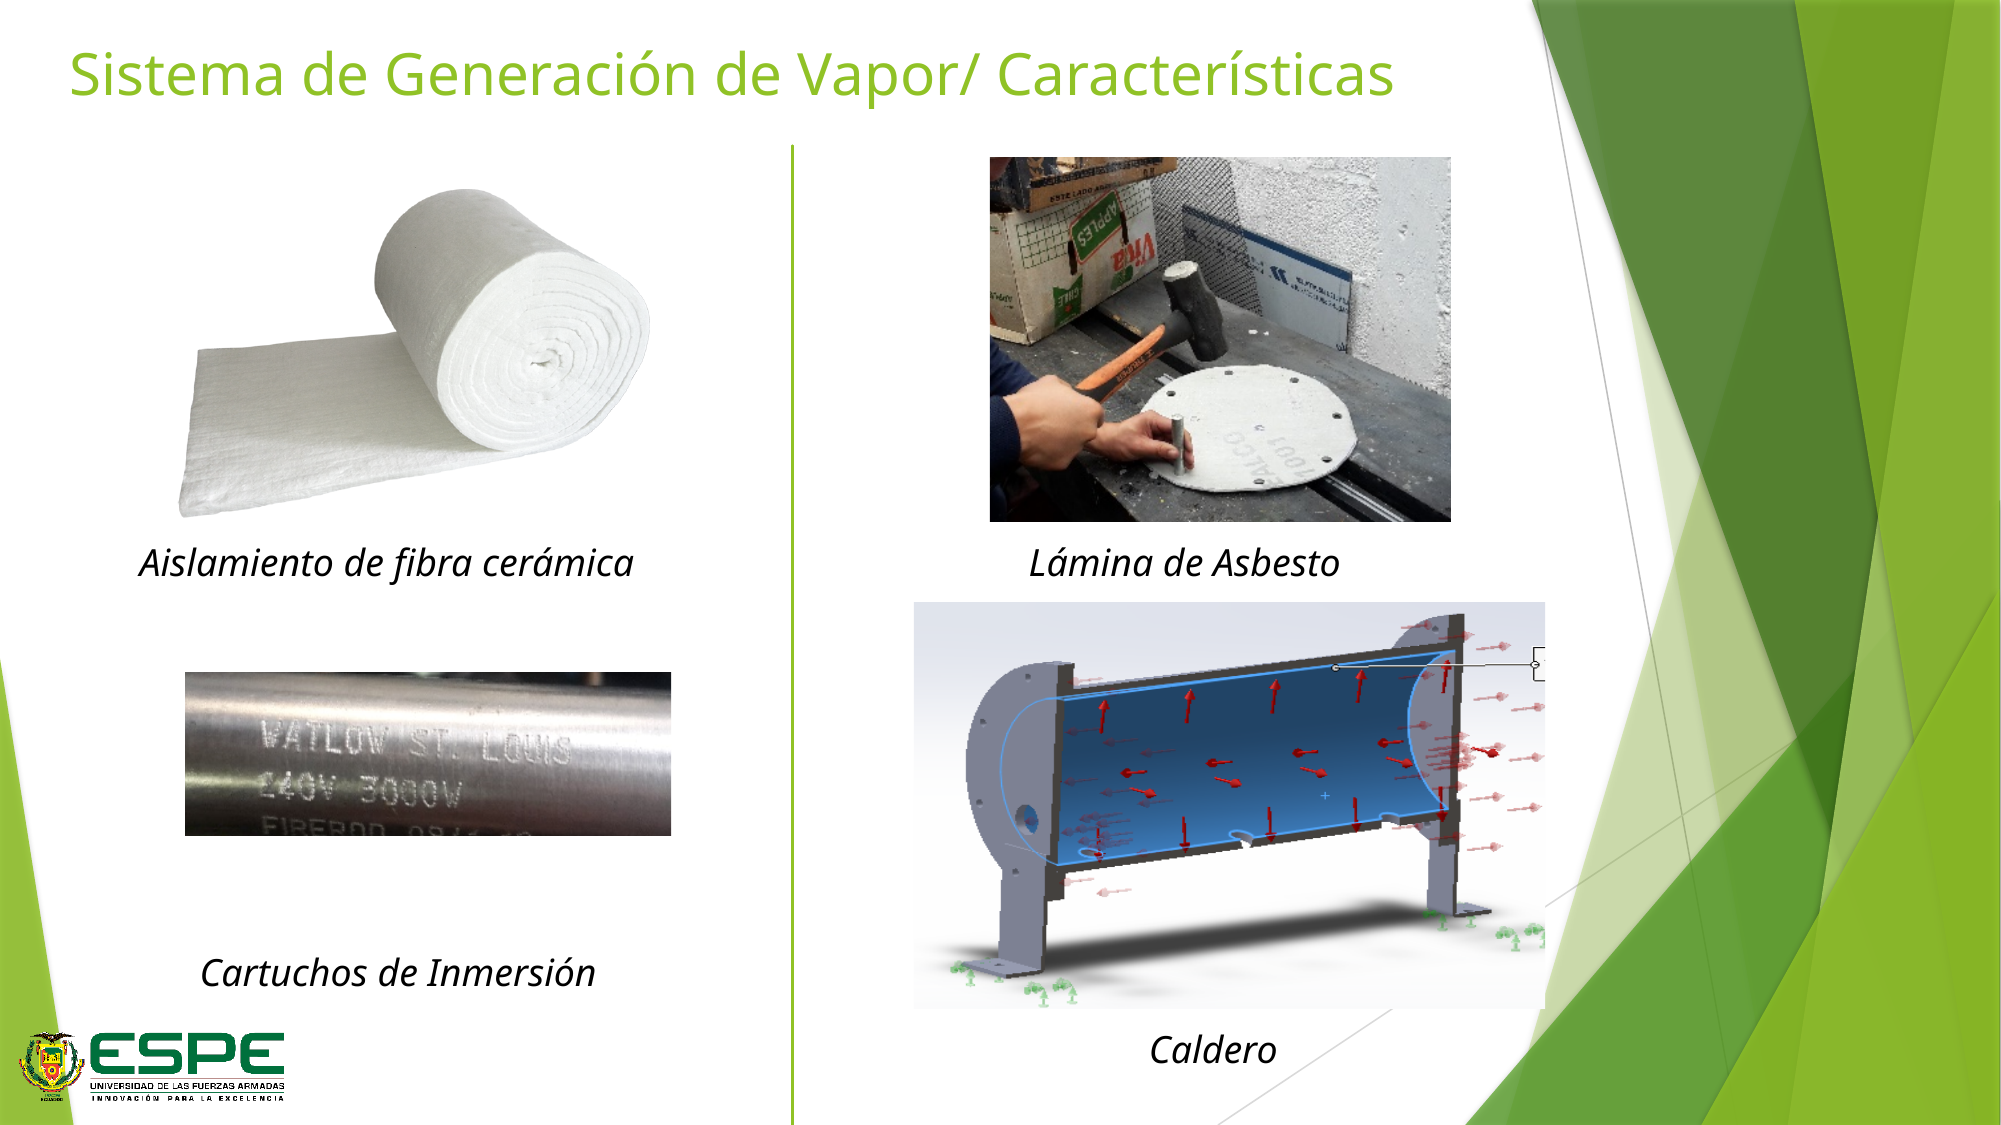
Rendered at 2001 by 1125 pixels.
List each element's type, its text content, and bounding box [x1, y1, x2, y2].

text_box Cartuchos de Inmersión [184, 941, 341, 1002]
picture [913, 601, 1546, 1010]
text_box Aislamiento de fibra cerámica [515, 531, 723, 592]
text_box Cartuchos de Inmersión [514, 941, 783, 1002]
text_box Aislamiento de fibra cerámica [124, 531, 340, 592]
picture [133, 144, 690, 998]
picture [18, 1032, 284, 1102]
text_box Caldero [1134, 1018, 1733, 1079]
text_box Lámina de Asbesto [1013, 531, 1613, 592]
picture [989, 105, 1451, 574]
text_box Sistema de Generación de Vapor/ Características [55, 29, 1655, 146]
